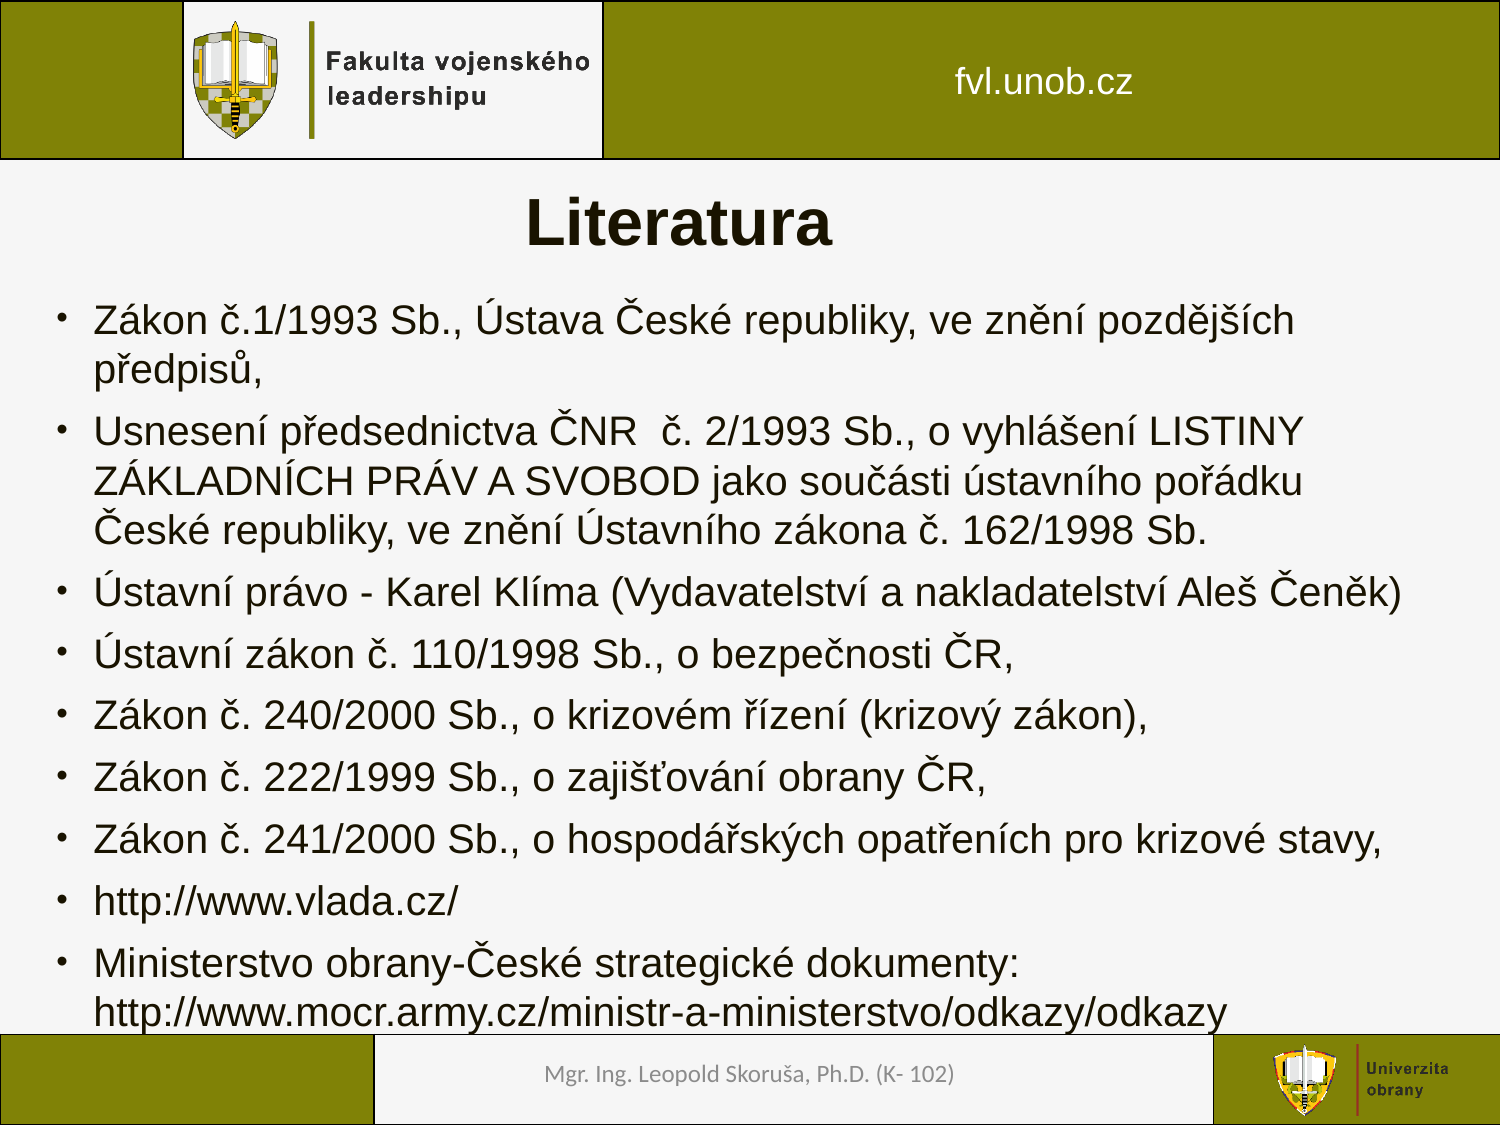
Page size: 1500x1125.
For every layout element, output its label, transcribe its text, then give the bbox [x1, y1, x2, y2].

title Literatura [41, 160, 1317, 285]
picture [193, 21, 589, 139]
footer Mgr. Ing. Leopold Skoruša, Ph.D. (K- 102) [496, 1042, 1004, 1103]
picture [1273, 1044, 1448, 1116]
list Zákon č.1/1993 Sb., Ústava České republiky, ve znění pozdějších předpisů, Usnesení předsednictva ČNR č. 2/1993 Sb., o vyhlášení LISTINY ZÁKLADNÍCH PRÁV A SVOBOD jako součásti ústavního pořádku České republiky, ve znění Ústavního zákona č. 162/1998 Sb. Ústavní právo - Karel Klíma (Vydavatelství a nakladatelství Aleš Čeněk) Ústavní zákon č. 110/1998 Sb., o bezpečnosti ČR, Zákon č. 240/2000 Sb., o krizovém řízení (krizový zákon), Zákon č. 222/1999 Sb., o zajišťování obrany ČR, Zákon č. 241/2000 Sb., o hospodářských opatřeních pro krizové stavy, http://www.vlada.cz/ Ministerstvo obrany-České strategické dokumenty: http://www.mocr.army.cz/ministr-a-ministerstvo/odkazy/odkazy [41, 285, 1447, 1043]
